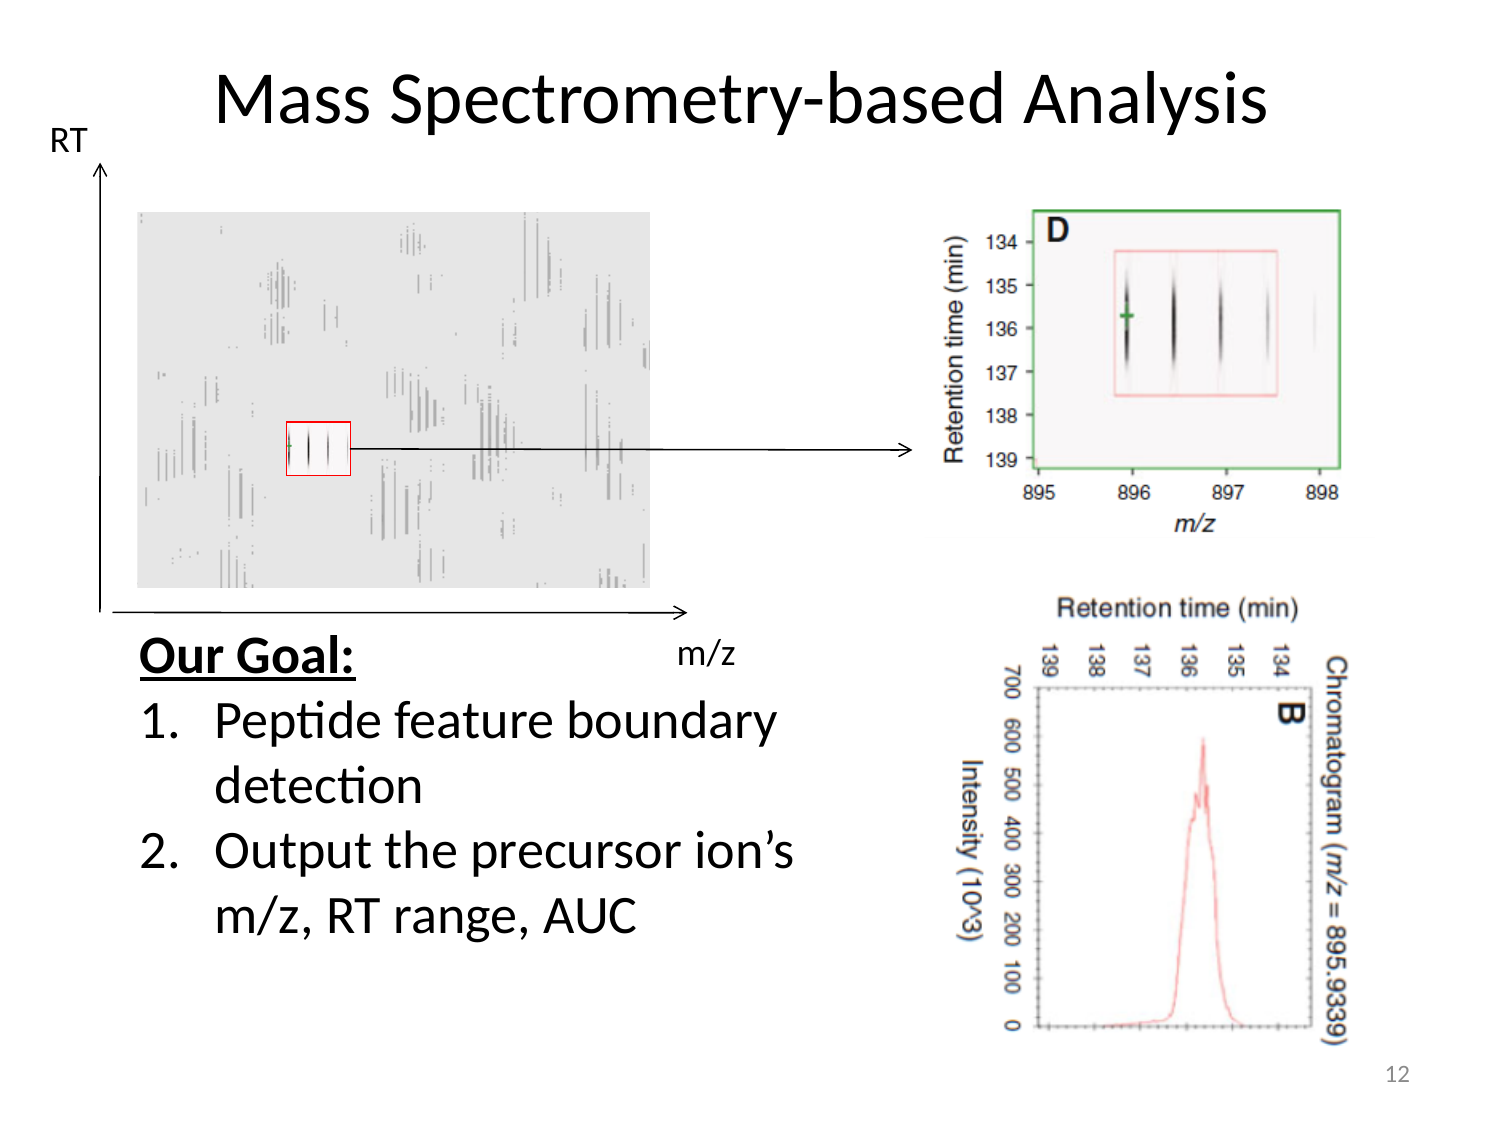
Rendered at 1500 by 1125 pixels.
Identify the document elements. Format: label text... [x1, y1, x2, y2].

text_box RT [10, 110, 127, 165]
picture [924, 162, 1376, 538]
picture [137, 212, 651, 588]
title Mass Spectrometry-based Analysis [75, 45, 1425, 233]
list Cut Negative Samples: [123, 614, 680, 618]
picture [918, 587, 1394, 1063]
slide_number 31 [101, 388, 901, 595]
text_box m/z [648, 623, 765, 677]
slide_number 12 [1074, 1042, 1425, 1103]
text_box Our Goal: Peptide feature boundary detection Output the precursor ion’s m/z, RT range, AUC [123, 610, 877, 1040]
list [75, 262, 1425, 1005]
